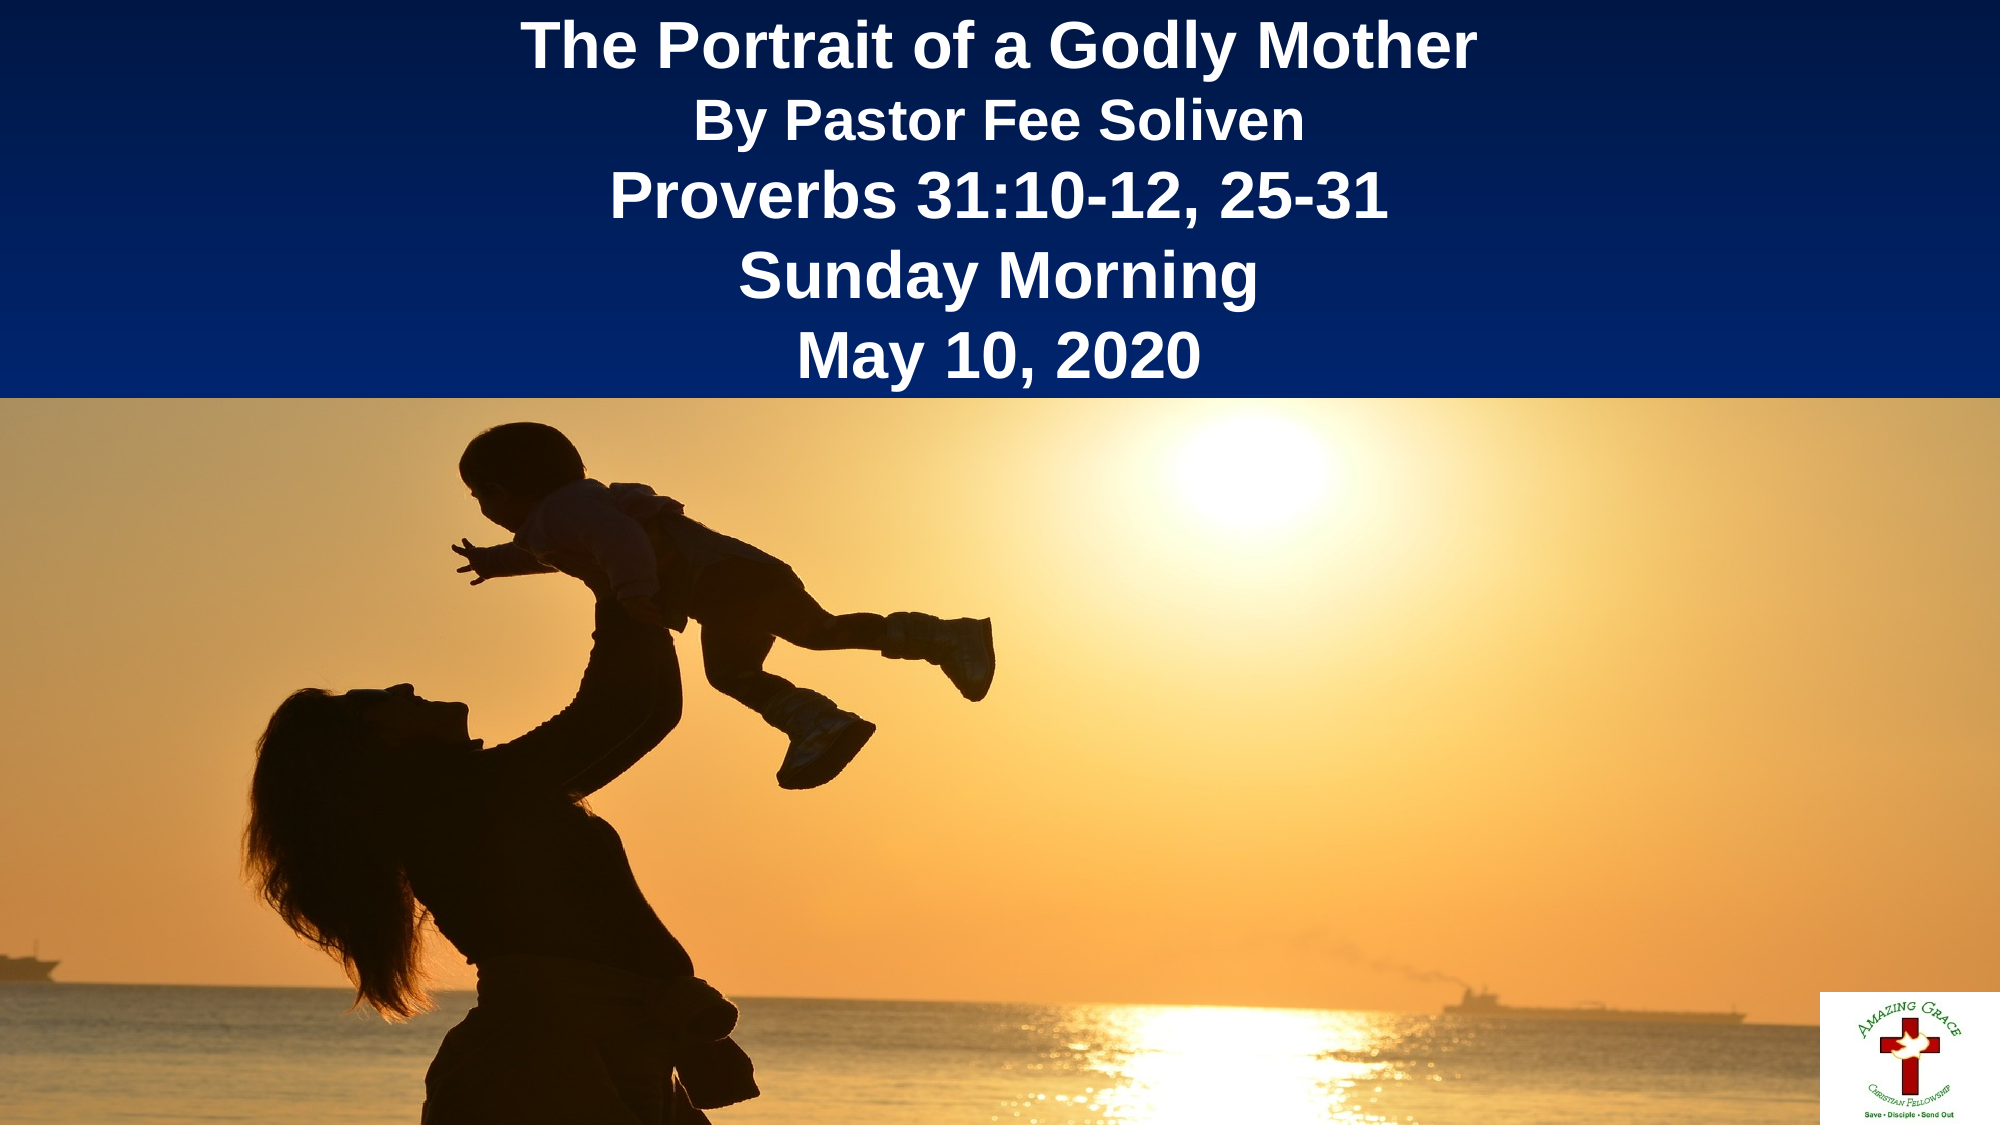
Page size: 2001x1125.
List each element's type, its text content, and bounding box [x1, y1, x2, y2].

text_box The Portrait of a Godly Mother By Pastor Fee Soliven Proverbs 31:10-12, 25-31 Sunday Morning May 10, 2020 [287, 0, 1713, 394]
picture [0, 398, 2000, 1125]
